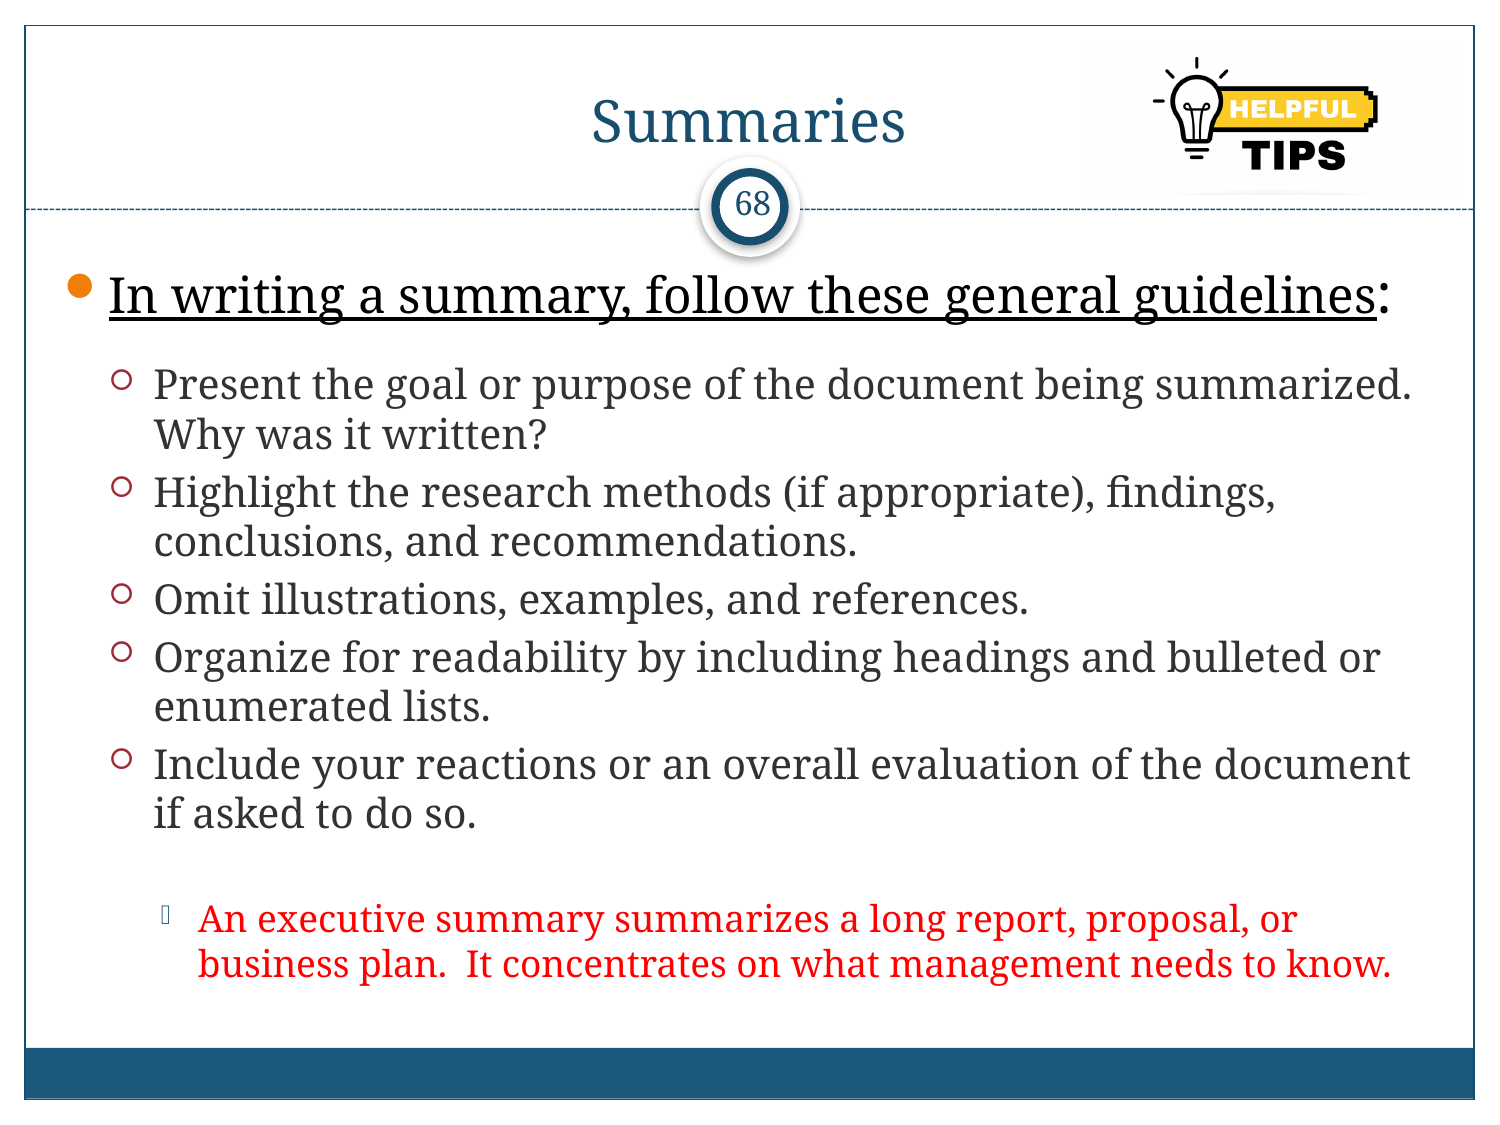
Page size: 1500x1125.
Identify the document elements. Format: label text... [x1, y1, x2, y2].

title Summaries [49, 37, 1093, 162]
slide_number 68 [715, 168, 791, 241]
list In writing a summary, follow these general guidelines: Present the goal or purpose of the document being summarized. Why was it written? Highlight the research methods (if appropriate), findings, conclusions, and recommendations. Omit illustrations, examples, and references. Organize for readability by including headings and bulleted or enumerated lists. Include your reactions or an overall evaluation of the document if asked to do so. An executive summary summarizes a long report, proposal, or business plan. It concentrates on what management needs to know. [49, 250, 1445, 1001]
picture [1087, 40, 1457, 195]
